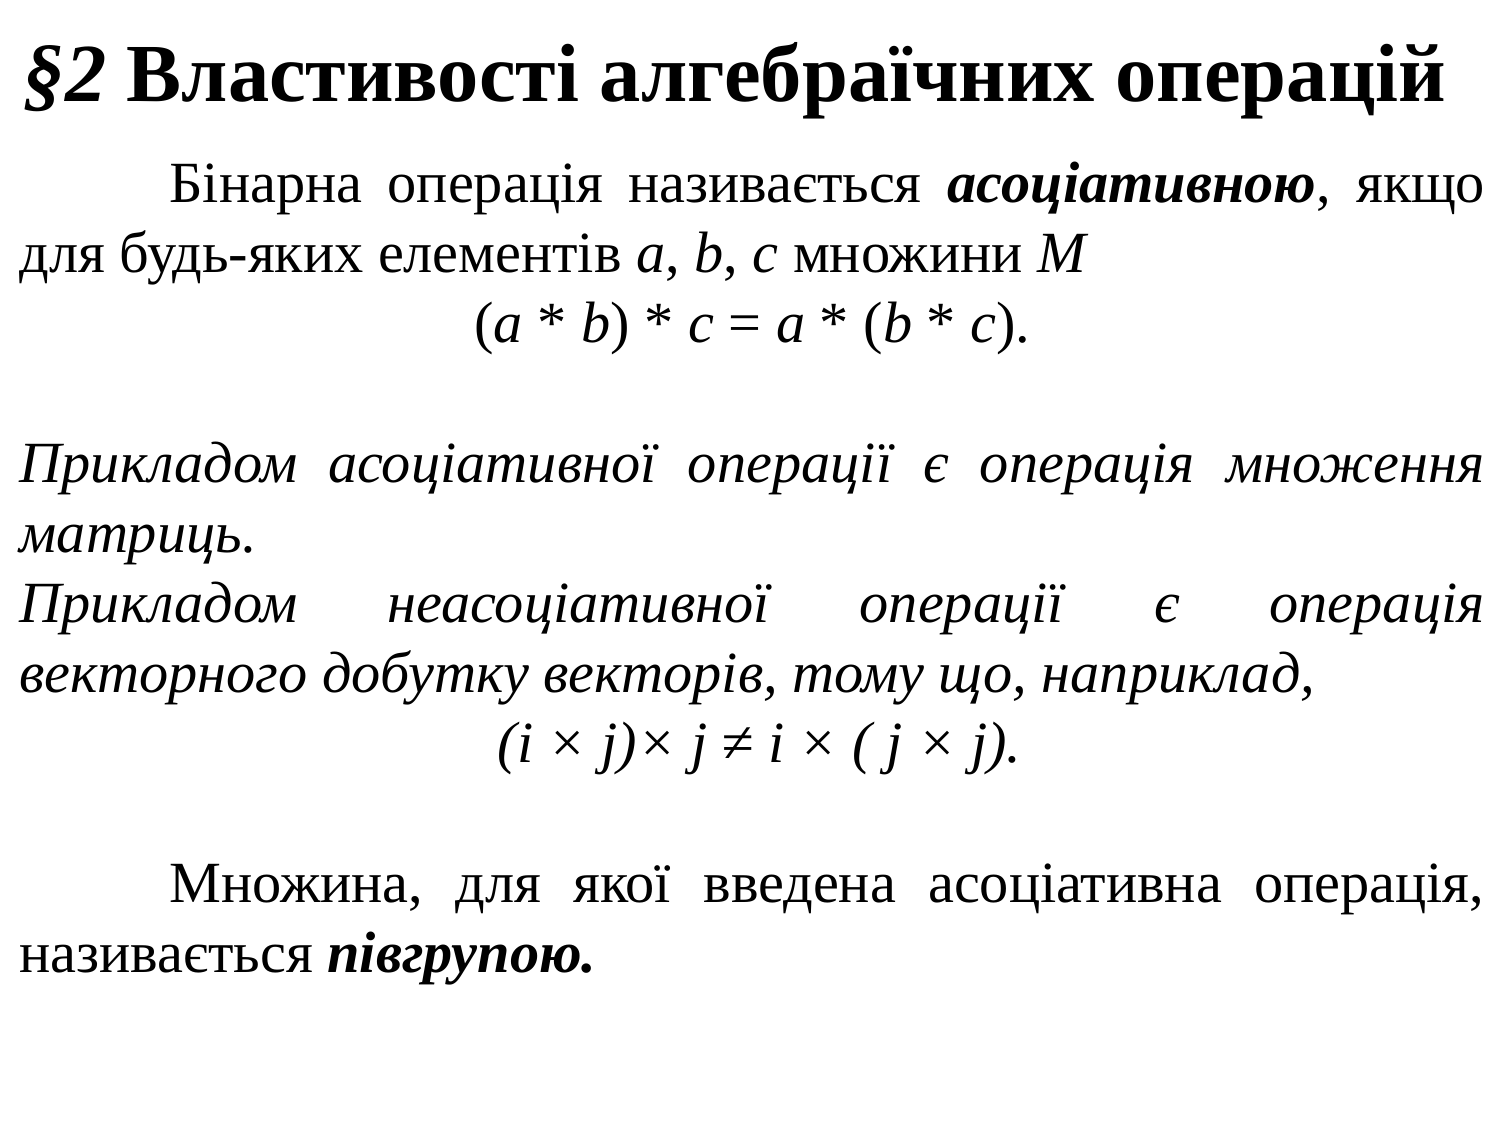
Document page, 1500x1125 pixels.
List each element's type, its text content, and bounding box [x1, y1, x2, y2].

text_box Бінарна операція називається асоціативною, якщо для будь-яких елементів a, b, c множини М (a * b) * c = a * (b * c). Прикладом асоціативної операції є операція множення матриць. Прикладом неасоціативної операції є операція векторного добутку векторів, тому що, наприклад, (i × j)× j ≠ i × ( j × j). Множина, для якої введена асоціативна операція, називається півгрупою. [4, 137, 1500, 992]
title §2 Властивості алгебраїчних операцій [0, 0, 1500, 138]
